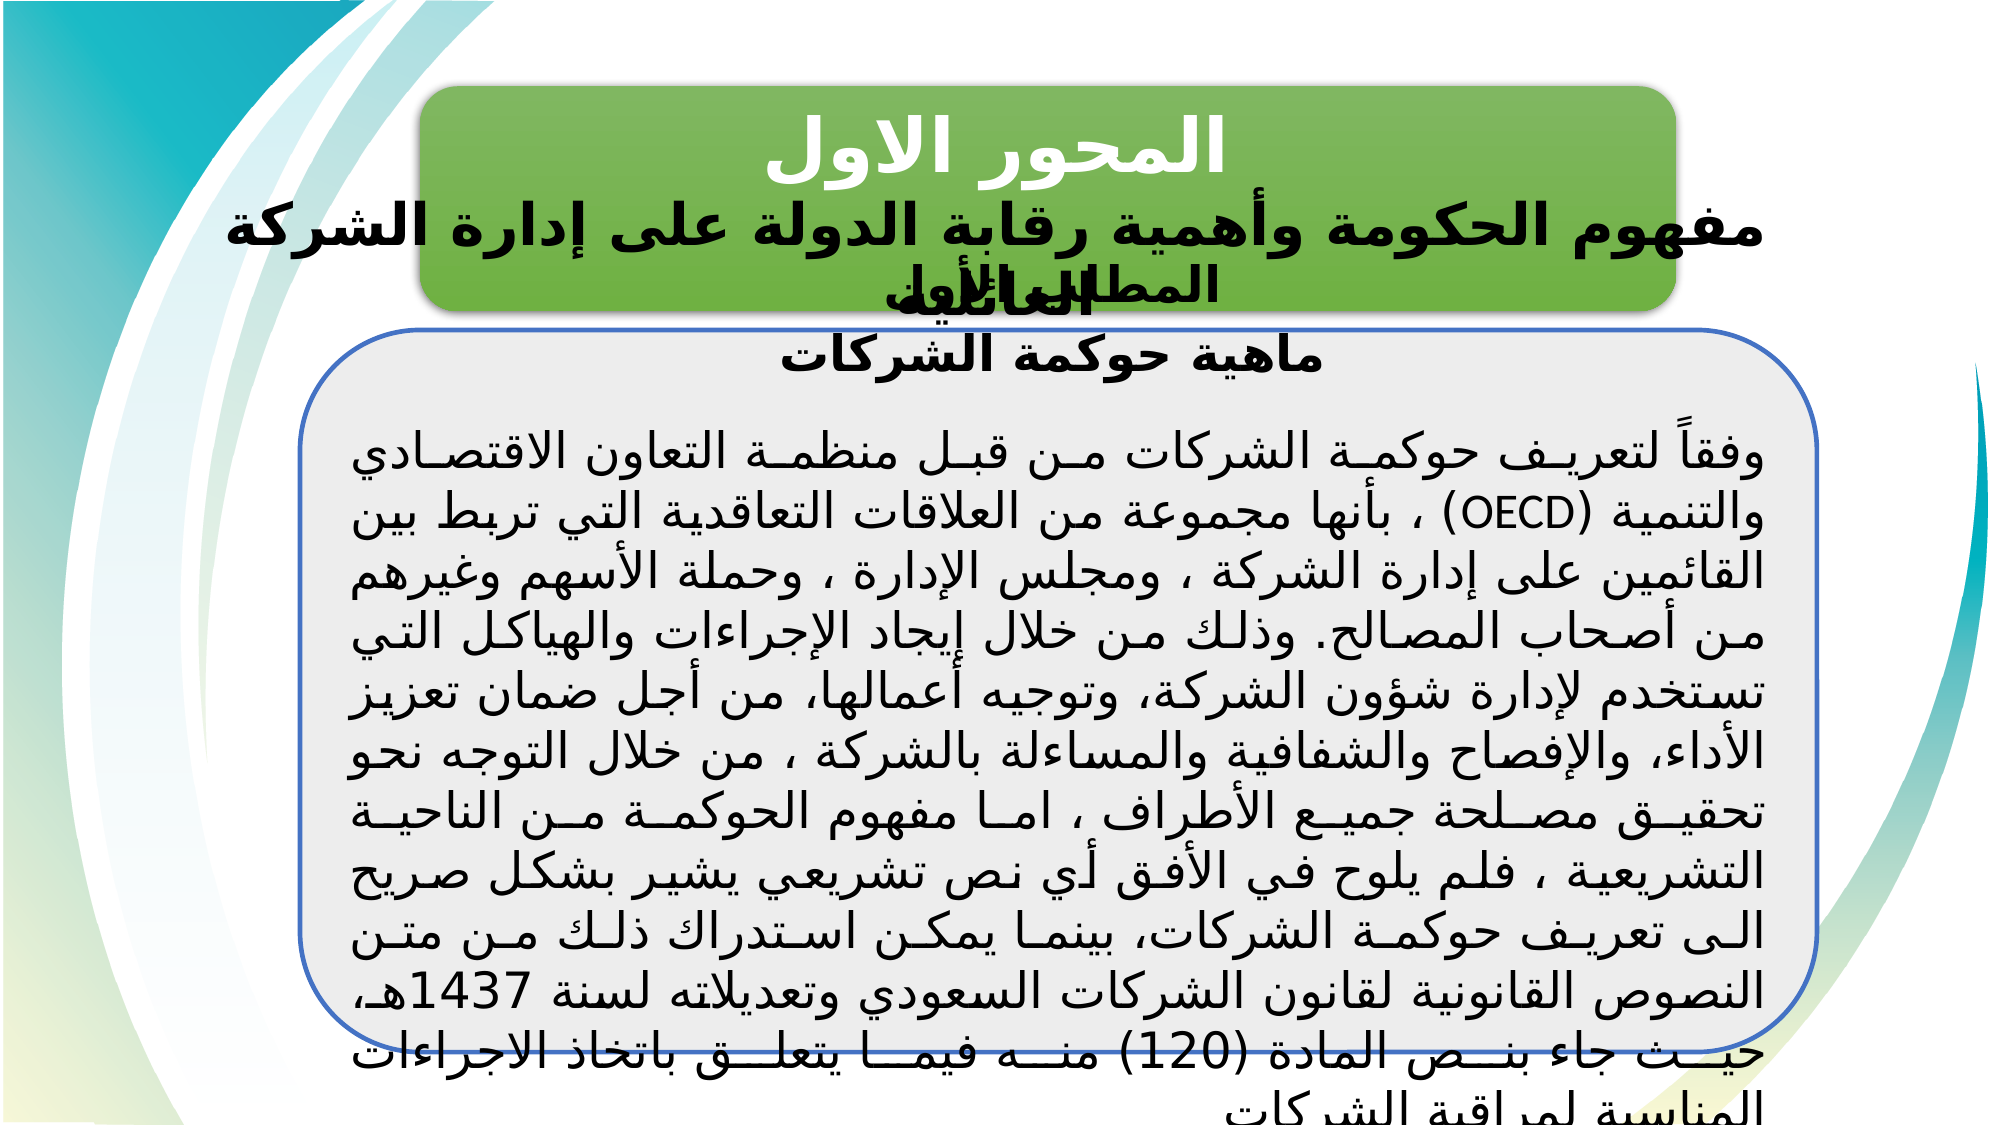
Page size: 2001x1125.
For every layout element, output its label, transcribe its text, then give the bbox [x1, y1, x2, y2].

text_box المطلب الأول ماهية حوكمة الشركات وفقاً لتعريف حوكمة الشركات من قبل منظمة التعاون الاقتصادي والتنمية (OECD) ، بأنها مجموعة من العلاقات التعاقدية التي تربط بين القائمين على إدارة الشركة ، ومجلس الإدارة ، وحملة الأسهم وغيرهم من أصحاب المصالح. وذلك من خلال إيجاد الإجراءات والهياكل التي تستخدم لإدارة شؤون الشركة، وتوجيه أعمالها، من أجل ضمان تعزيز الأداء، والإفصاح والشفافية والمساءلة بالشركة ، من خلال التوجه نحو تحقيق مصلحة جميع الأطراف ، اما مفهوم الحوكمة من الناحية التشريعية ، فلم يلوح في الأفق أي نص تشريعي يشير بشكل صريح الى تعريف حوكمة الشركات، بينما يمكن استدراك ذلك من متن النصوص القانونية لقانون الشركات السعودي وتعديلاته لسنة 1437هـ، حيث جاء بنص المادة (120) منه فيما يتعلق باتخاذ الاجراءات المناسبة لمراقبة الشركات [298, 328, 1818, 1054]
text_box المحور الاول مفهوم الحكومة وأهمية رقابة الدولة على إدارة الشركة العائلية [184, 0, 1808, 330]
picture [0, 0, 2001, 1125]
